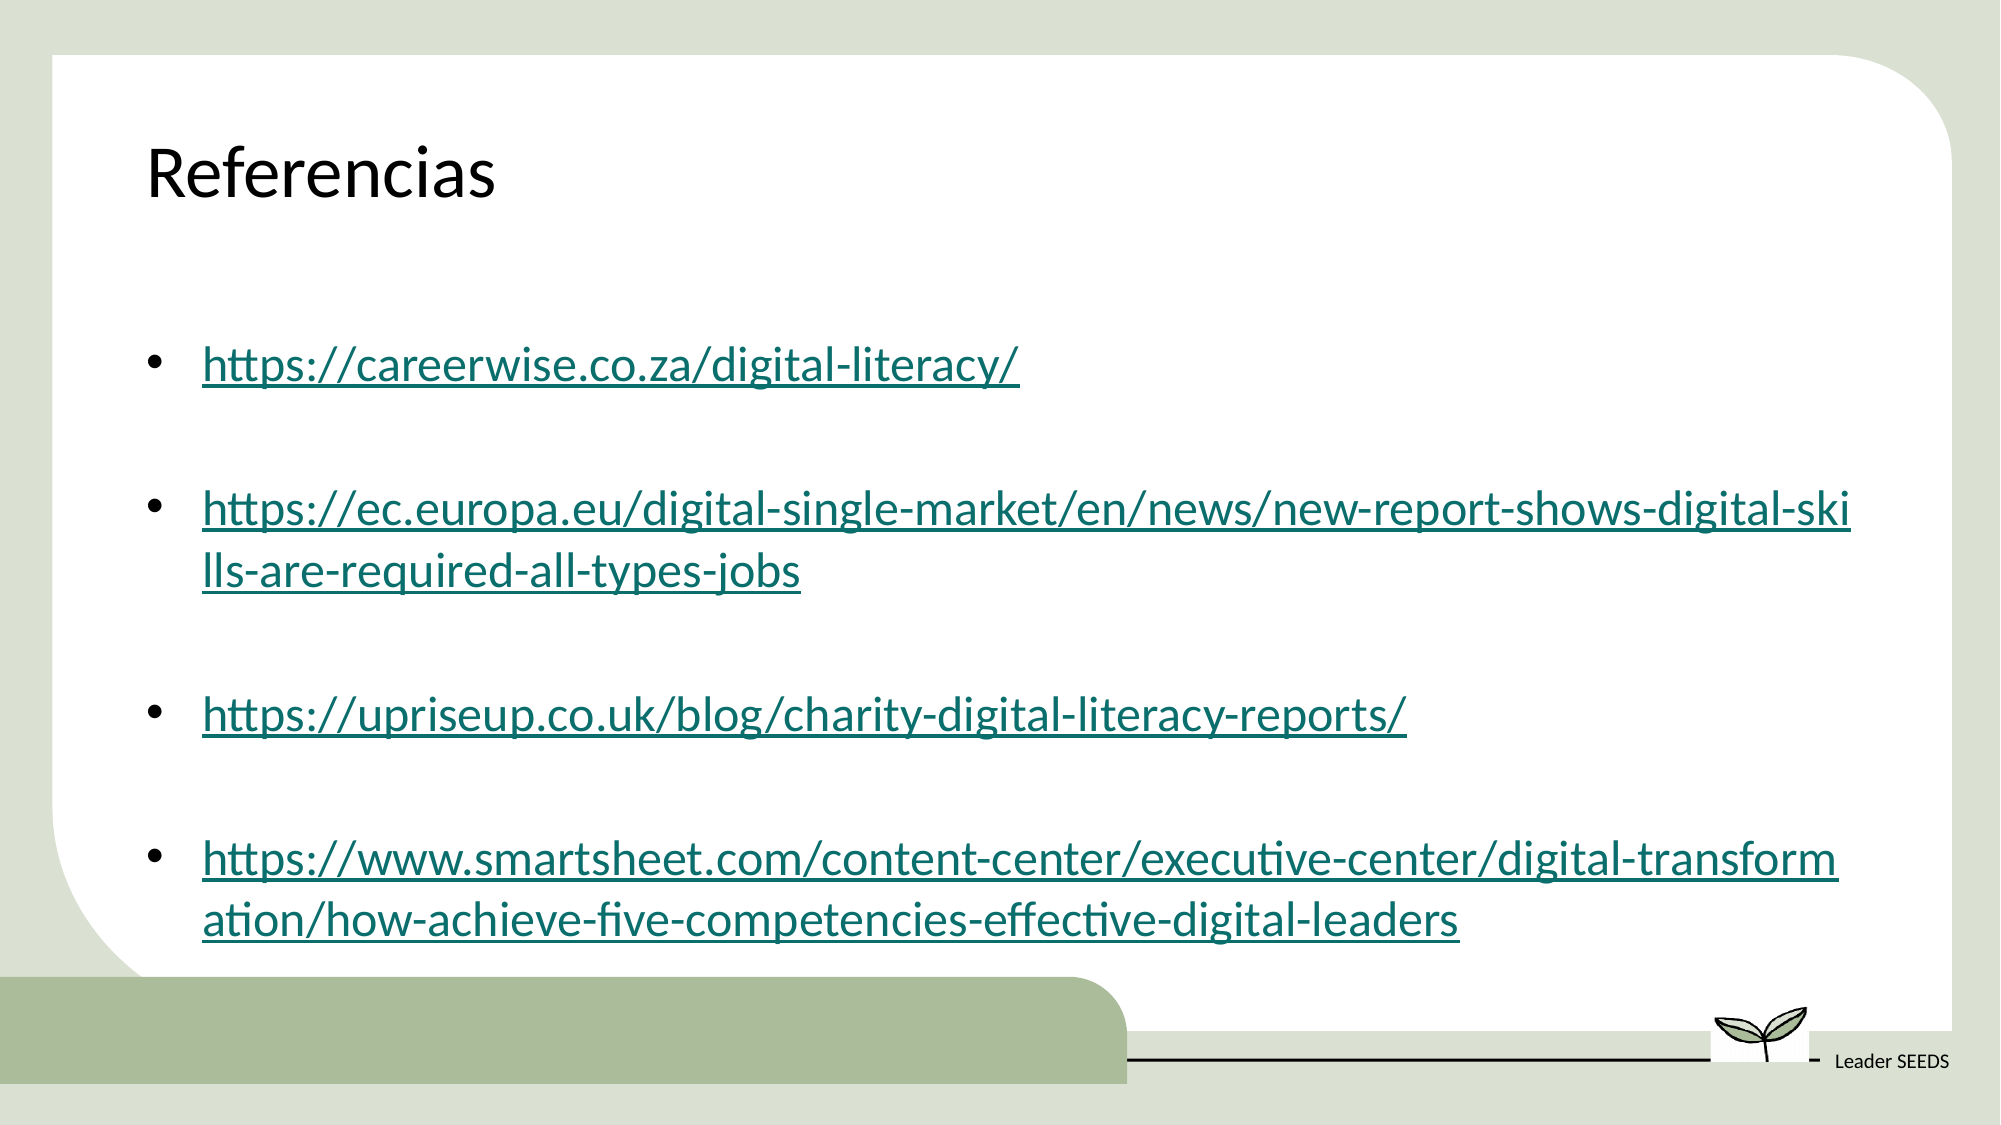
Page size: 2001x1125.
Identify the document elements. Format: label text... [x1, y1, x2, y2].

picture [1710, 1001, 1810, 1062]
list Referencias [130, 124, 1869, 257]
list https://careerwise.co.za/digital-literacy/ https://ec.europa.eu/digital-single-market/en/news/new-report-shows-digital-skills-are-required-all-types-jobs https://upriseup.co.uk/blog/charity-digital-literacy-reports/ https://www.smartsheet.com/content-center/executive-center/digital-transformation/how-achieve-five-competencies-effective-digital-leaders [130, 311, 1869, 1001]
